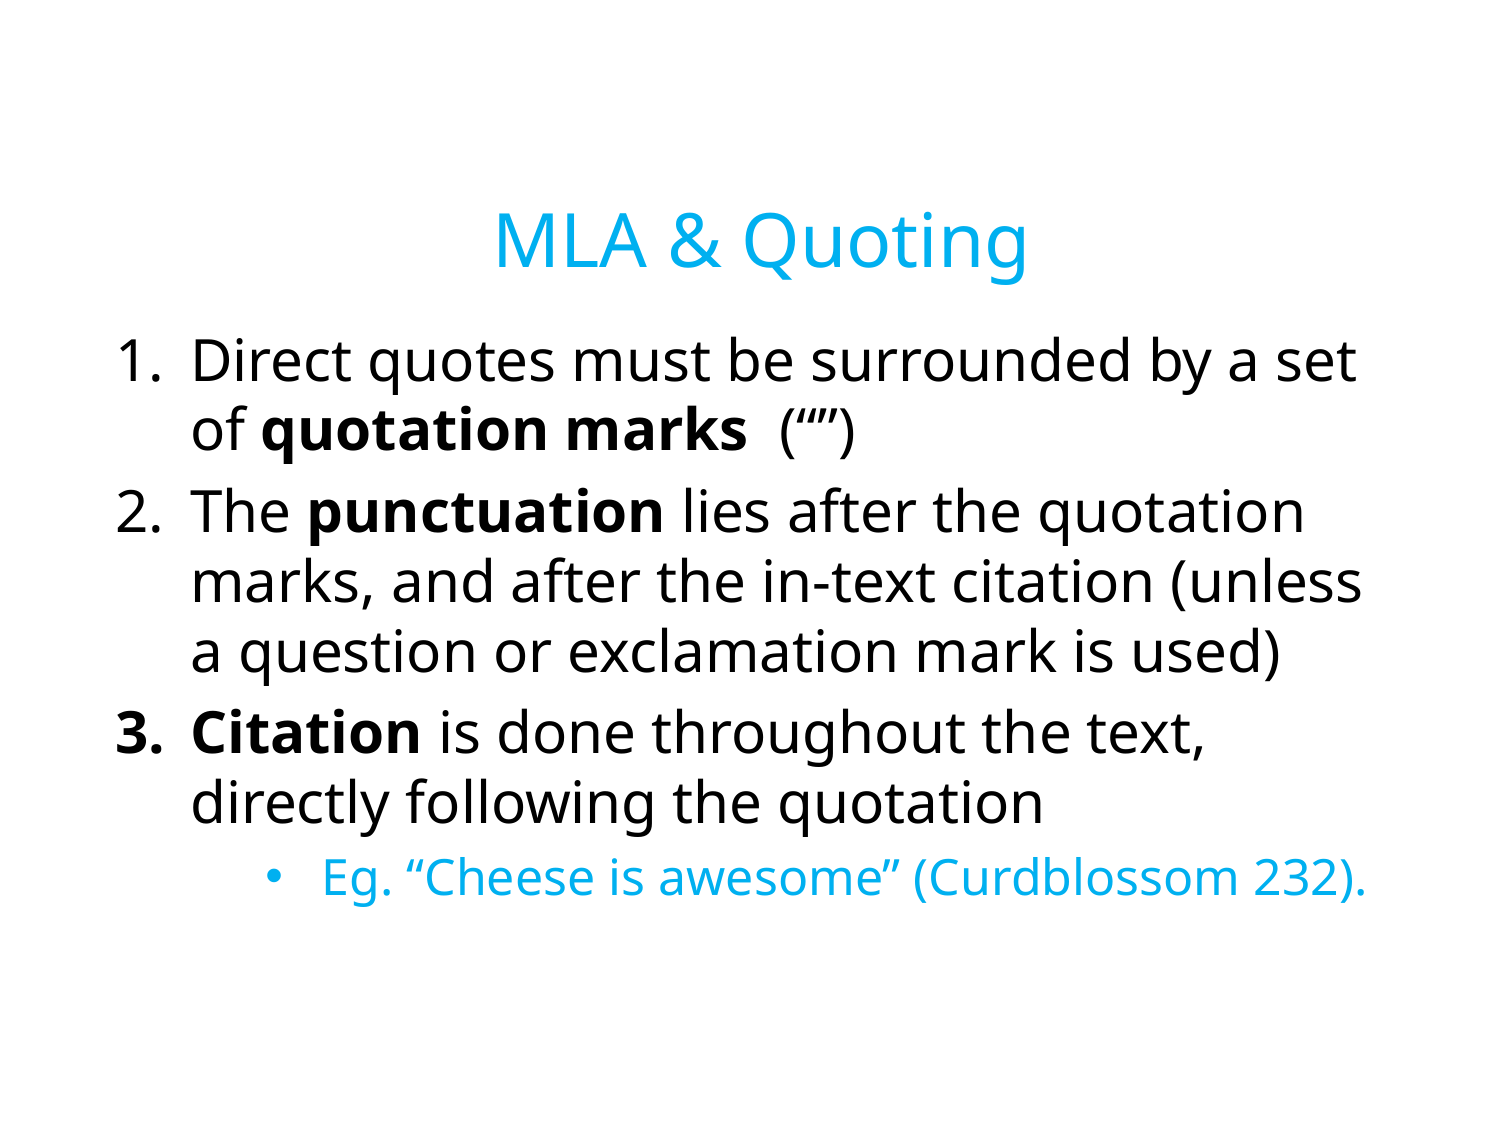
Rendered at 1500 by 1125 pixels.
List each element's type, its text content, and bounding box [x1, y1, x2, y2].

subtitle MLA & Quoting Direct quotes must be surrounded by a set of quotation marks (“”) The punctuation lies after the quotation marks, and after the in-text citation (unless a question or exclamation mark is used) Citation is done throughout the text, directly following the quotation Eg. “Cheese is awesome” (Curdblossom 232). [100, 184, 1424, 929]
